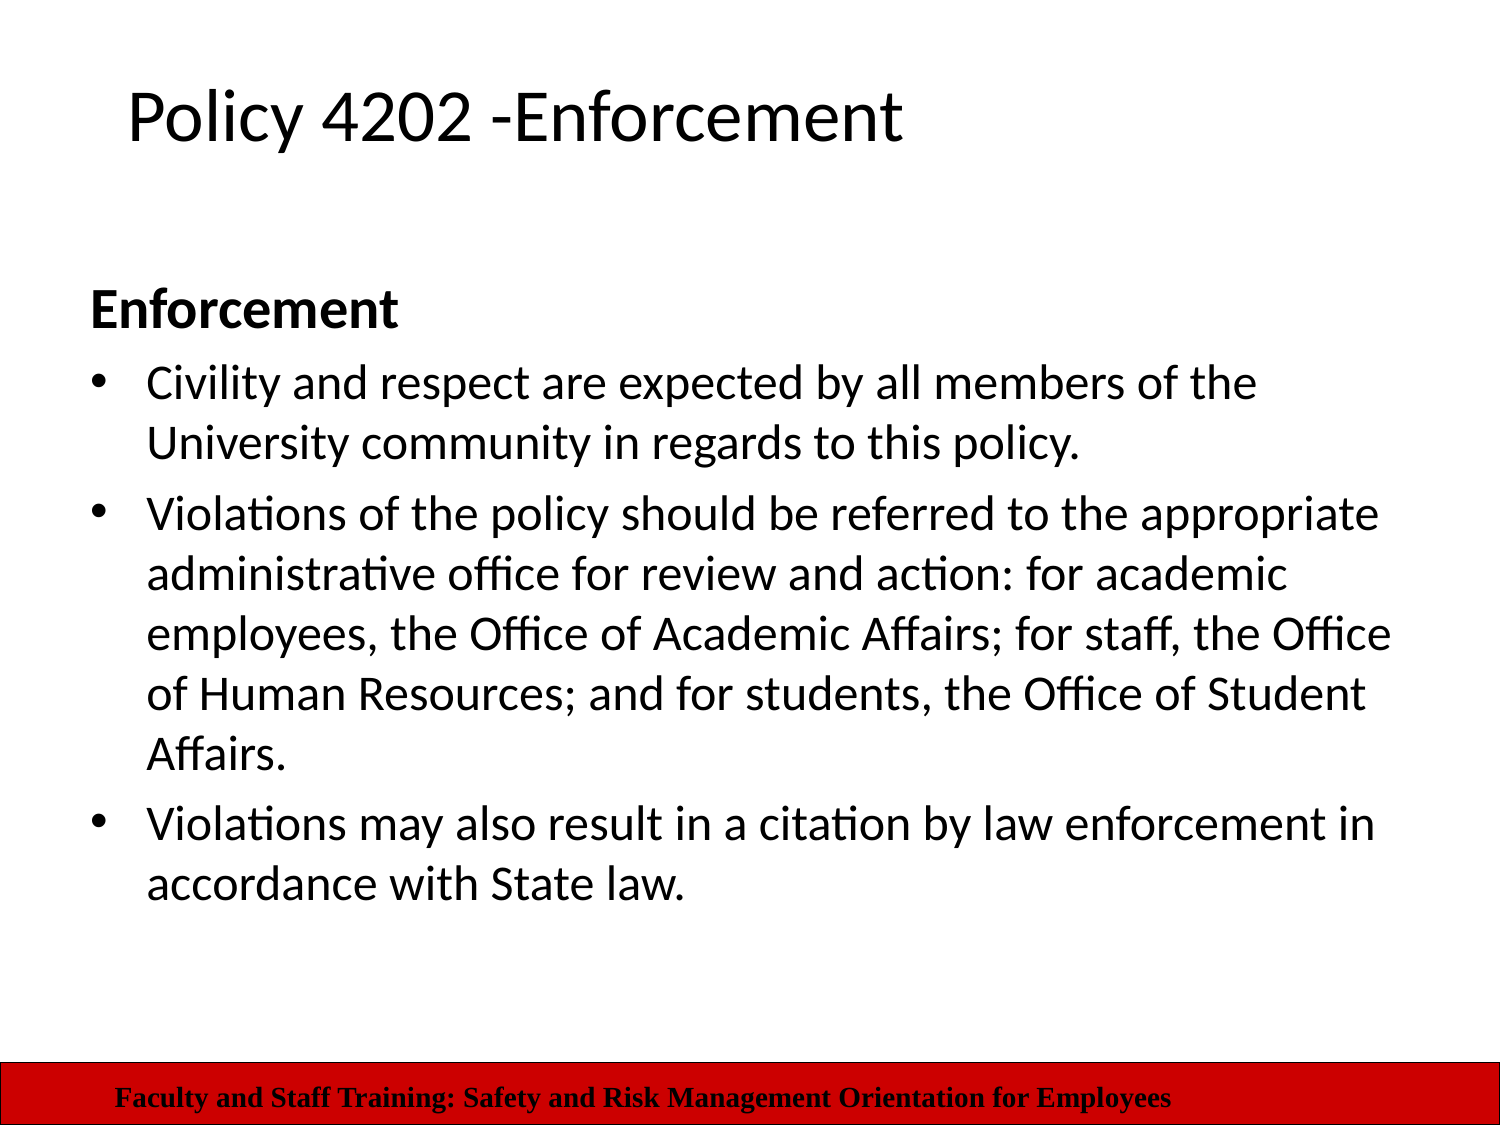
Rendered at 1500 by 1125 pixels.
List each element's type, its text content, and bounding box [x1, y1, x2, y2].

list Enforcement Civility and respect are expected by all members of the University community in regards to this policy. Violations of the policy should be referred to the appropriate administrative office for review and action: for academic employees, the Office of Academic Affairs; for staff, the Office of Human Resources; and for students, the Office of Student Affairs. Violations may also result in a citation by law enforcement in accordance with State law. [75, 262, 1425, 1005]
title Policy 4202 -Enforcement [112, 17, 1463, 205]
